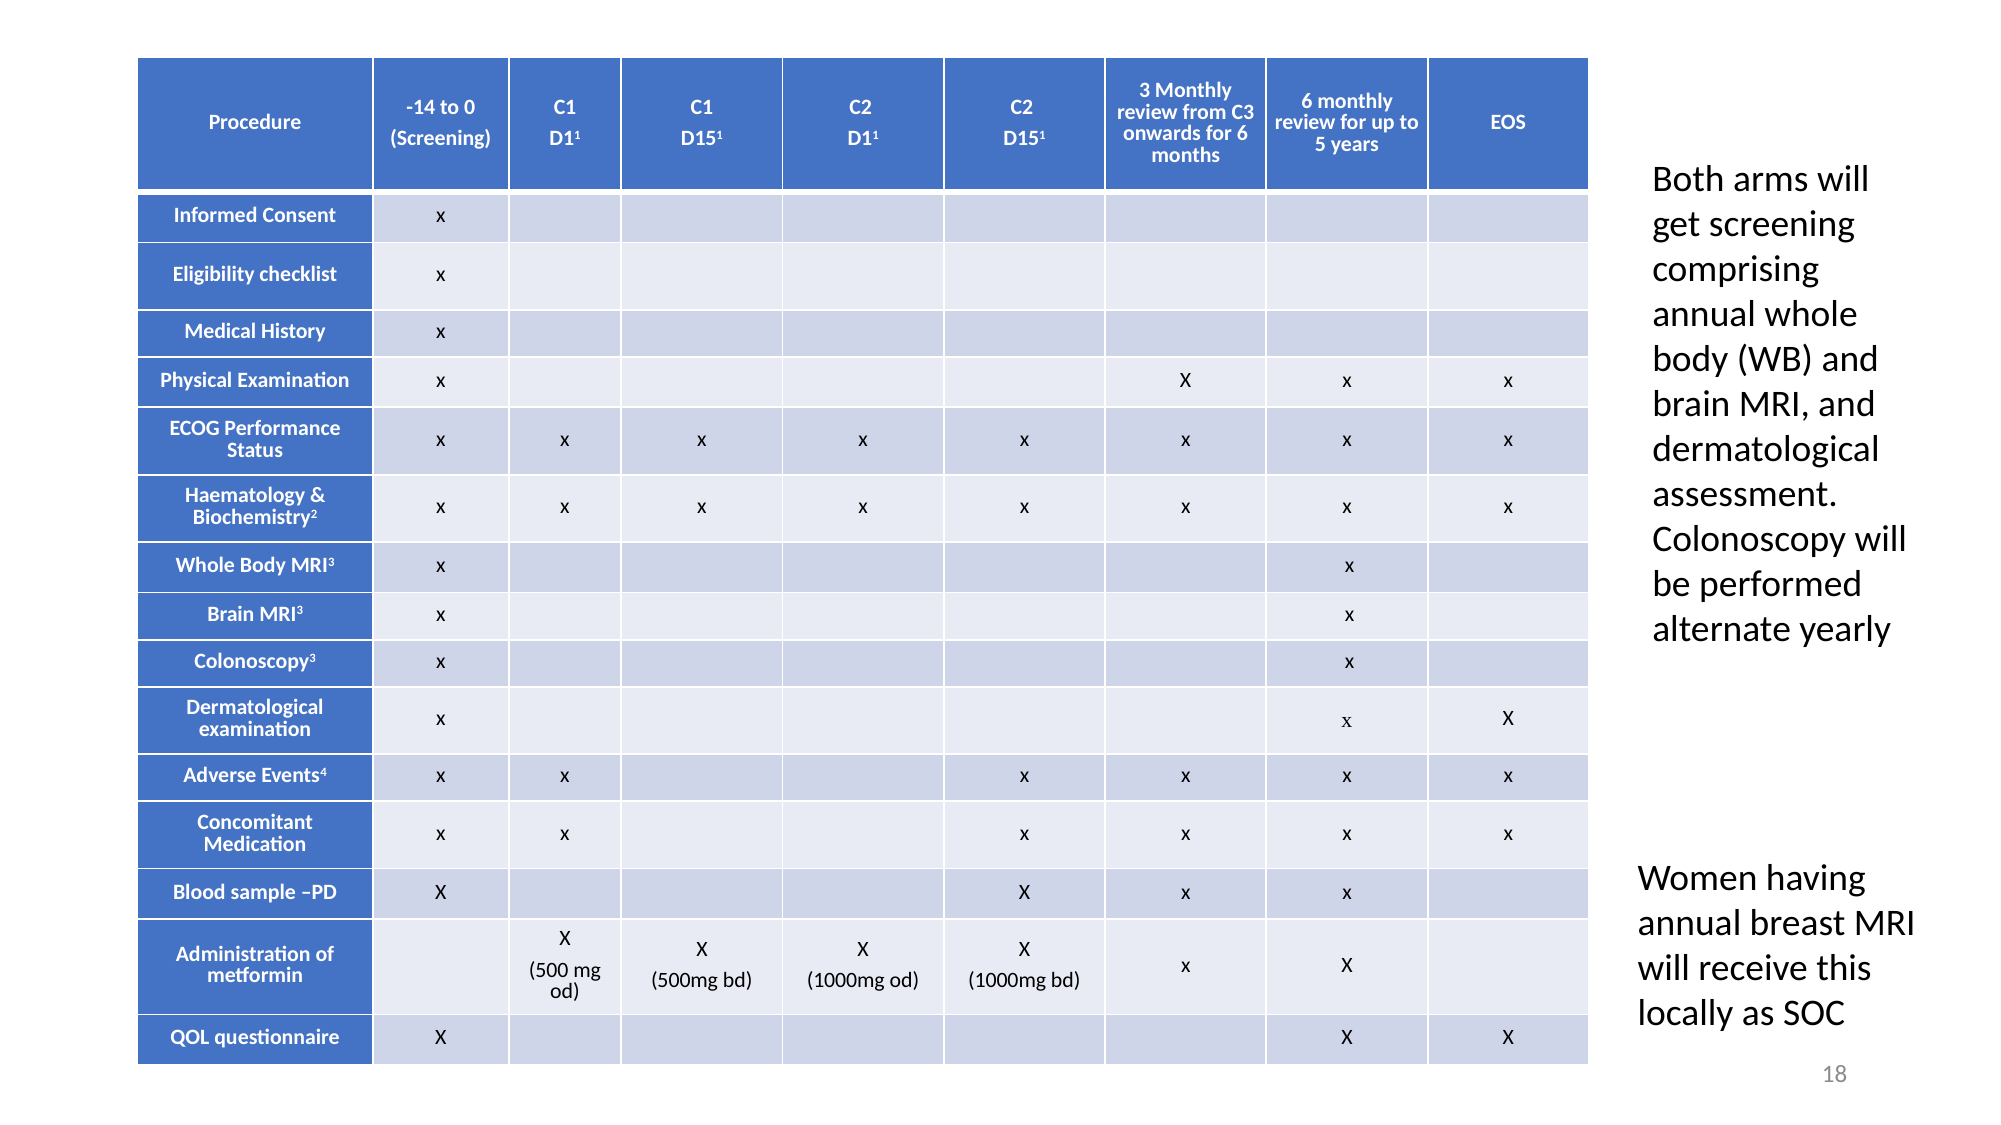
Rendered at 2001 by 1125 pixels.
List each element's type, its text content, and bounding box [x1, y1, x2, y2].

table_cell X [1267, 1015, 1427, 1064]
table_header -14 to 0 (Screening) [374, 58, 508, 189]
table_cell x [1267, 408, 1427, 474]
table_cell Adverse Events4 [138, 755, 372, 800]
table_header C1 D151 [622, 58, 782, 189]
table_cell [783, 358, 943, 406]
table_cell [1429, 641, 1588, 686]
table_cell X [374, 869, 508, 918]
table_cell x [374, 593, 508, 639]
table_cell [783, 543, 943, 592]
table_cell [783, 869, 943, 918]
table_cell [622, 243, 782, 309]
table_cell Informed Consent [138, 195, 372, 242]
table_cell x [1106, 920, 1265, 1014]
table_cell [783, 195, 943, 242]
table_cell x [374, 476, 508, 541]
table_cell [1429, 593, 1588, 639]
table_cell [945, 593, 1104, 639]
table_cell x [1106, 755, 1265, 800]
table_cell [1106, 311, 1265, 356]
table_header C2 D11 [783, 58, 943, 189]
table_cell [622, 641, 782, 686]
table_cell QOL questionnaire [138, 1015, 372, 1064]
table_cell x [1267, 543, 1427, 592]
table_cell [945, 688, 1104, 753]
table_cell [510, 641, 620, 686]
table_cell [1267, 243, 1427, 309]
table_cell X [1429, 1015, 1588, 1064]
table_cell [1429, 195, 1588, 242]
table_cell [783, 1015, 943, 1064]
table_cell [510, 195, 620, 242]
table_cell x [945, 802, 1104, 868]
table_cell [510, 311, 620, 356]
table_cell [510, 543, 620, 592]
table_cell X [1106, 358, 1265, 406]
table_cell X [945, 869, 1104, 918]
table_cell x [622, 476, 782, 541]
table_cell [1106, 688, 1265, 753]
table_cell [1429, 311, 1588, 356]
table_cell x [374, 641, 508, 686]
table_cell X (500mg bd) [622, 920, 782, 1014]
table_cell Physical Examination [138, 358, 372, 406]
table_cell [1267, 195, 1427, 242]
table_cell [1106, 593, 1265, 639]
table_header 6 monthly review for up to 5 years [1267, 58, 1427, 189]
table_cell [783, 593, 943, 639]
table_cell x [1106, 802, 1265, 868]
table_cell [622, 755, 782, 800]
table_cell [622, 1015, 782, 1064]
table_cell X [374, 1015, 508, 1064]
table_cell [783, 311, 943, 356]
table_cell [374, 920, 508, 1014]
table_cell [510, 593, 620, 639]
table_cell [783, 755, 943, 800]
table_cell [945, 641, 1104, 686]
table_cell Eligibility checklist [138, 243, 372, 309]
table_cell x [1429, 802, 1588, 868]
table_cell x [1106, 476, 1265, 541]
table_cell Medical History [138, 311, 372, 356]
table_cell x [374, 195, 508, 242]
table_cell [945, 243, 1104, 309]
table_header 3 Monthly review from C3 onwards for 6 months [1106, 58, 1265, 189]
table_cell x [510, 802, 620, 868]
table_cell Concomitant Medication [138, 802, 372, 868]
table_cell Dermatological examination [138, 688, 372, 753]
table_cell x [1267, 593, 1427, 639]
table_cell [622, 358, 782, 406]
table_cell X (1000mg od) [783, 920, 943, 1014]
table_cell [945, 358, 1104, 406]
table_cell x [510, 408, 620, 474]
table_cell X (500 mg od) [510, 920, 620, 1014]
table_cell x [1429, 476, 1588, 541]
table_cell [622, 195, 782, 242]
table_cell x [374, 688, 508, 753]
table_cell x [1267, 869, 1427, 918]
table_cell [1429, 920, 1588, 1014]
table_cell ECOG Performance Status [138, 408, 372, 474]
table_cell Blood sample –PD [138, 869, 372, 918]
table_cell [945, 1015, 1104, 1064]
table_cell [1429, 543, 1588, 592]
table_cell Haematology & Biochemistry2 [138, 476, 372, 541]
table_cell [1106, 243, 1265, 309]
table_cell X (1000mg bd) [945, 920, 1104, 1014]
table_cell x [1106, 869, 1265, 918]
table_header Procedure [138, 58, 372, 189]
table_cell Whole Body MRI3 [138, 543, 372, 592]
table_cell [622, 869, 782, 918]
slide_number 18 [1412, 1042, 1863, 1103]
table_cell [783, 243, 943, 309]
table_cell x [1429, 755, 1588, 800]
table_cell [510, 1015, 620, 1064]
table_cell [945, 543, 1104, 592]
text_box Women having annual breast MRI will receive this locally as SOC [1623, 845, 1967, 1041]
table_cell [1267, 311, 1427, 356]
table_header C1 D11 [510, 58, 620, 189]
table_cell Brain MRI3 [138, 593, 372, 639]
table_cell x [1267, 641, 1427, 686]
table_cell x [1267, 688, 1427, 753]
table_cell x [622, 408, 782, 474]
table_cell [945, 311, 1104, 356]
table_cell x [374, 358, 508, 406]
table_cell [510, 688, 620, 753]
table_cell x [1267, 755, 1427, 800]
table_cell x [945, 755, 1104, 800]
table_cell x [945, 408, 1104, 474]
table_cell x [374, 408, 508, 474]
table_header C2 D151 [945, 58, 1104, 189]
table_cell X [1267, 920, 1427, 1014]
table_cell [945, 195, 1104, 242]
table_cell [783, 802, 943, 868]
table_cell [510, 869, 620, 918]
text_box Both arms will get screening comprising annual whole body (WB) and brain MRI, and dermatological assessment. Colonoscopy will be performed alternate yearly [1637, 146, 1923, 657]
table_cell [622, 802, 782, 868]
table_cell [783, 641, 943, 686]
table_cell x [783, 408, 943, 474]
table_cell [783, 688, 943, 753]
table_cell [1429, 869, 1588, 918]
table_cell x [783, 476, 943, 541]
table_cell Administration of metformin [138, 920, 372, 1014]
table_cell x [374, 311, 508, 356]
table_cell x [510, 755, 620, 800]
table_cell x [510, 476, 620, 541]
table_cell [622, 593, 782, 639]
table_cell [510, 358, 620, 406]
table_cell [1106, 543, 1265, 592]
table_cell x [945, 476, 1104, 541]
table_cell [1429, 243, 1588, 309]
table_cell x [374, 755, 508, 800]
table_cell [1106, 1015, 1265, 1064]
table_header EOS [1429, 58, 1588, 189]
table_cell [1106, 641, 1265, 686]
table_cell Colonoscopy3 [138, 641, 372, 686]
table_cell x [1267, 358, 1427, 406]
table_cell x [1267, 476, 1427, 541]
table_cell x [1106, 408, 1265, 474]
table_cell x [374, 802, 508, 868]
table_cell x [374, 243, 508, 309]
table_cell x [1267, 802, 1427, 868]
table_cell [510, 243, 620, 309]
table_cell [1106, 195, 1265, 242]
table_cell x [374, 543, 508, 592]
table_cell [622, 543, 782, 592]
table_cell x [1429, 358, 1588, 406]
table_cell [622, 688, 782, 753]
table_cell X [1429, 688, 1588, 753]
table_cell x [1429, 408, 1588, 474]
table_cell [622, 311, 782, 356]
